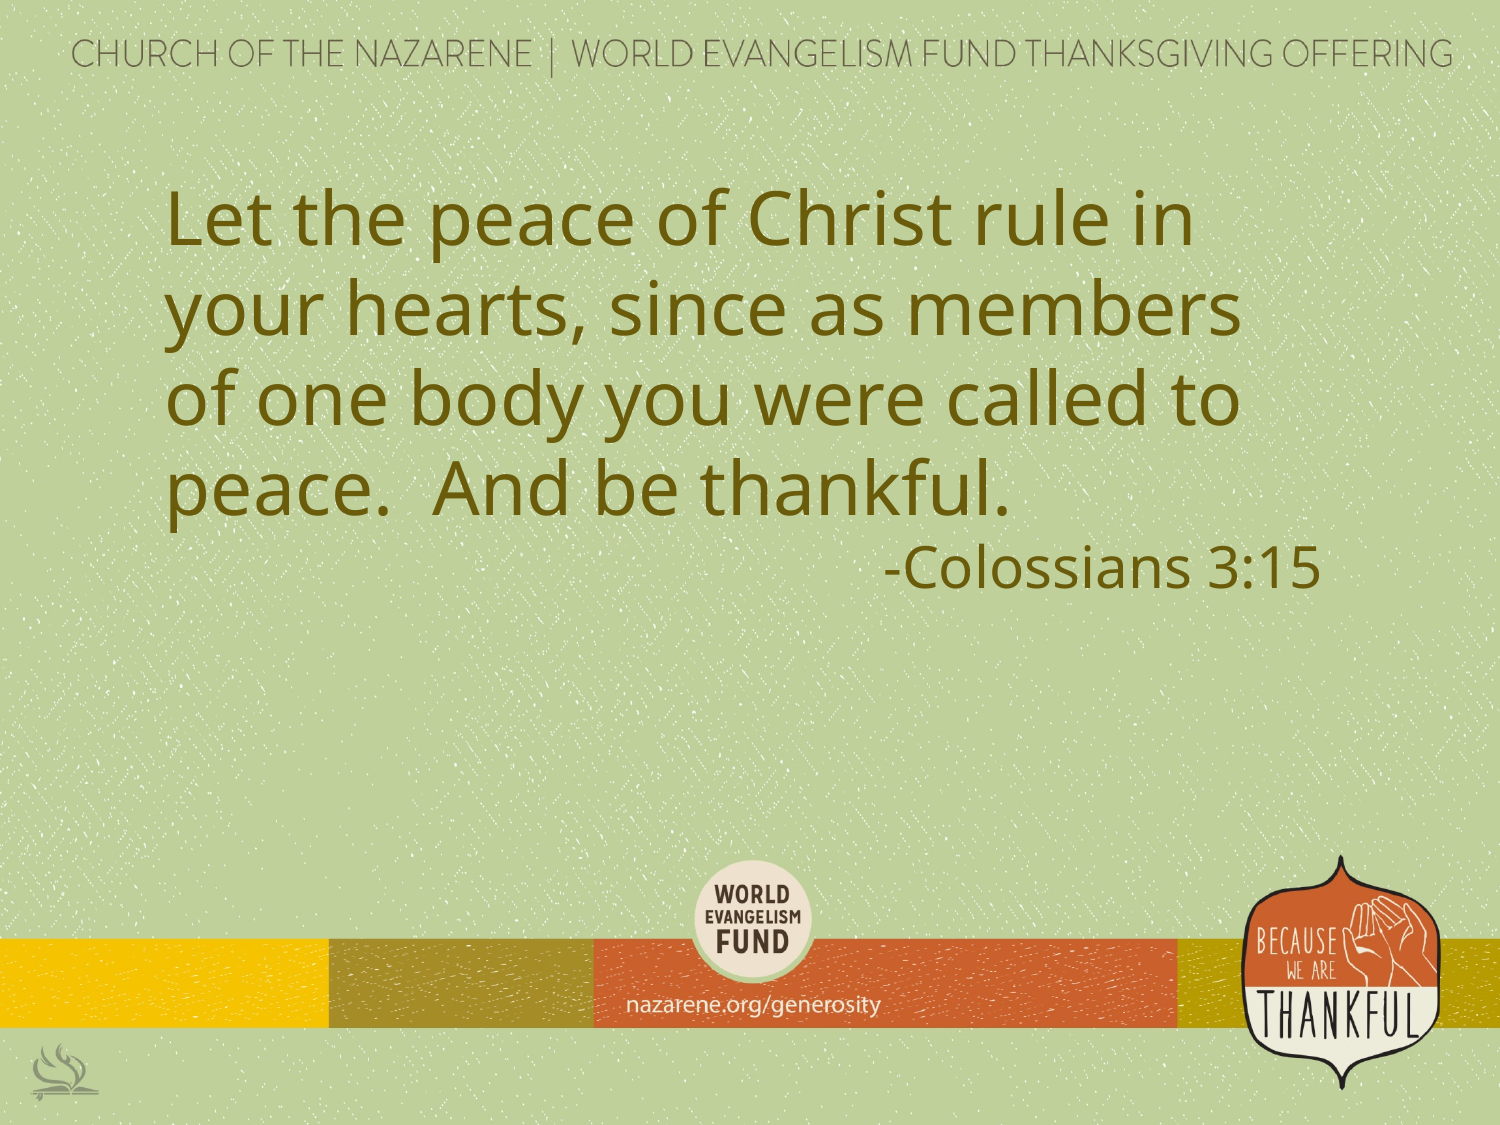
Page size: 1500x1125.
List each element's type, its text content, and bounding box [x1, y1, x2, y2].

picture [0, 0, 1500, 1125]
text_box Let the peace of Christ rule in your hearts, since as members of one body you were called to peace. And be thankful. -Colossians 3:15 [149, 162, 1338, 608]
